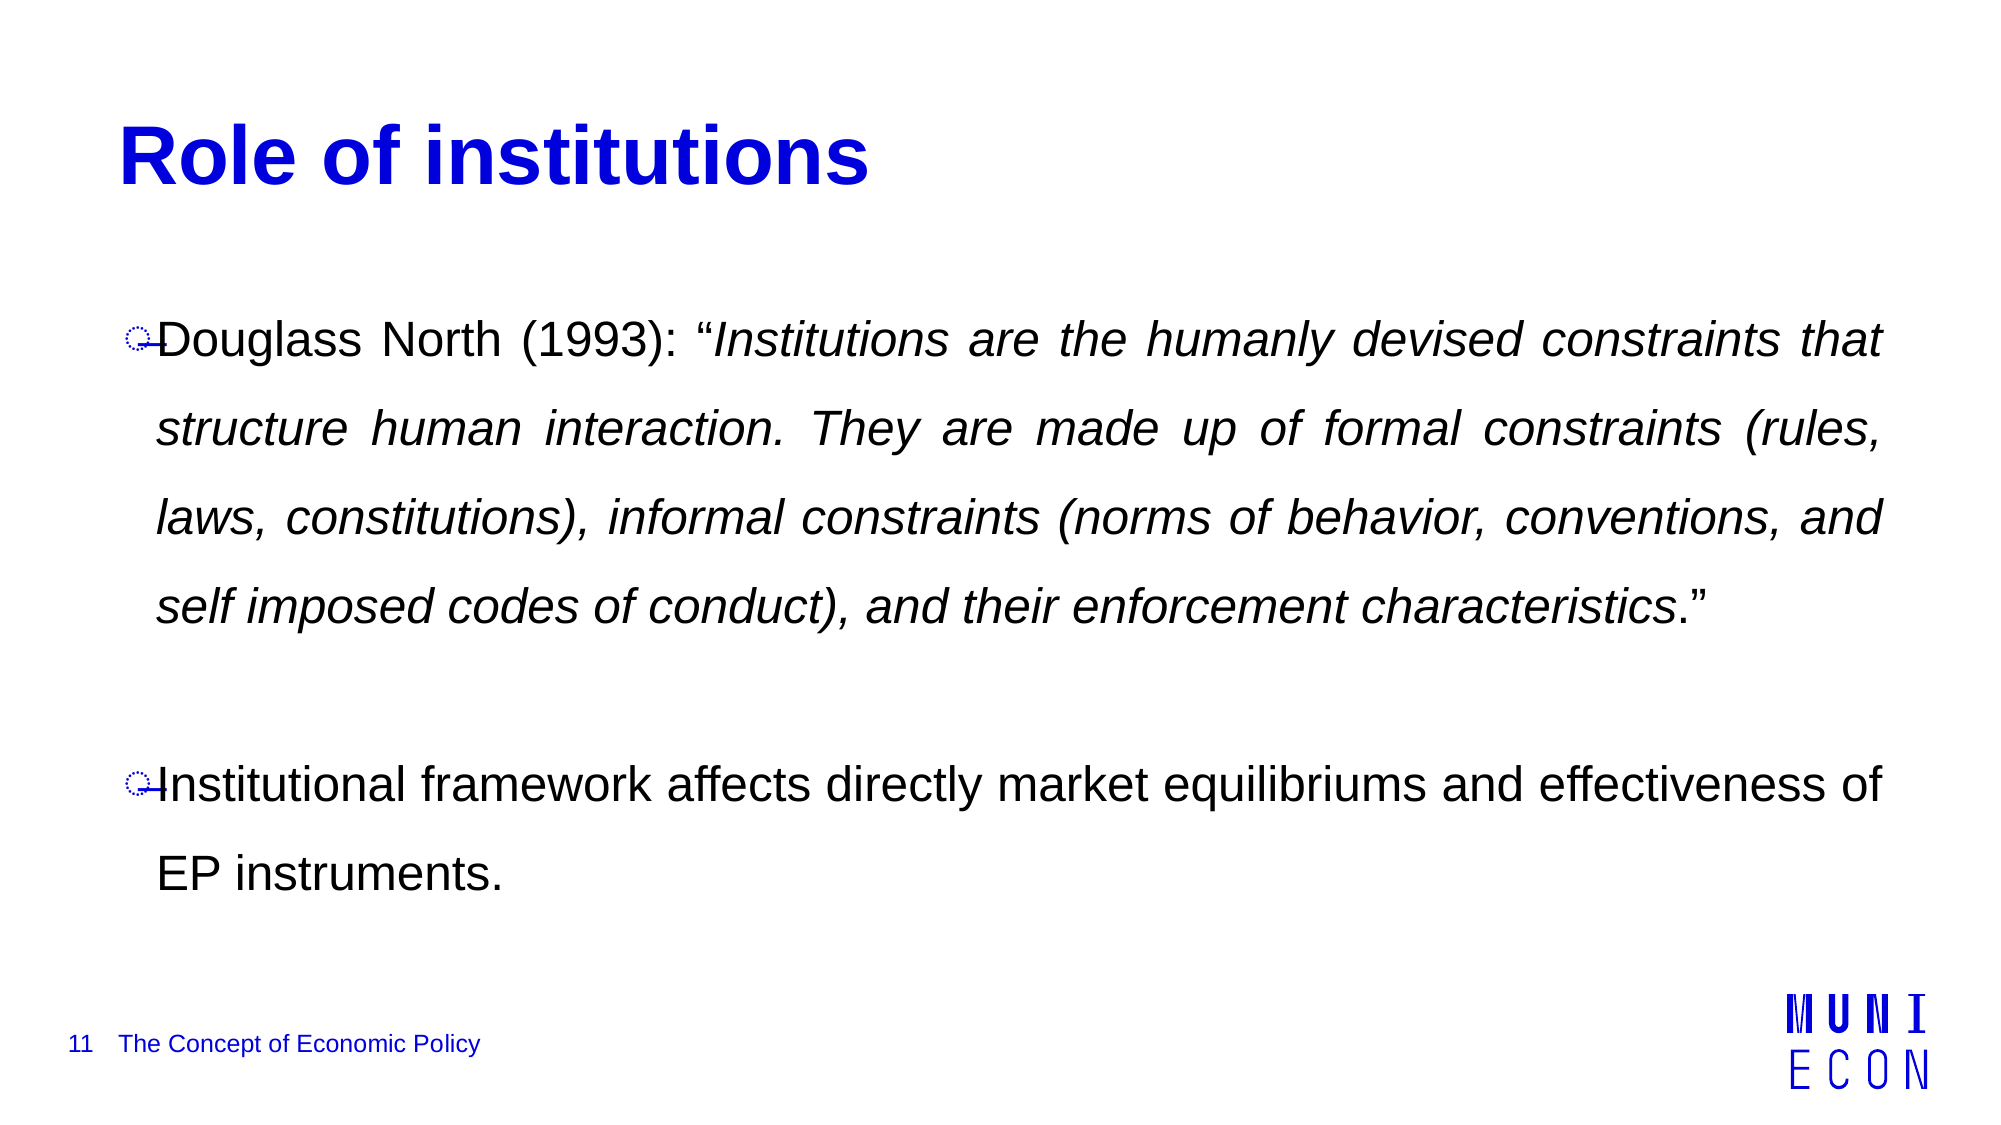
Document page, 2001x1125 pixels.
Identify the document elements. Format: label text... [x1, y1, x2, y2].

slide_number 11 [67, 1021, 110, 1063]
footer The Concept of Economic Policy [118, 1021, 1418, 1063]
title Role of institutions [118, 118, 1883, 193]
list Douglass North (1993): “Institutions are the humanly devised constraints that structure human interaction. They are made up of formal constraints (rules, laws, constitutions), informal constraints (norms of behavior, conventions, and self imposed codes of conduct), and their enforcement characteristics.” Institutional framework affects directly market equilibriums and effectiveness of EP instruments. [118, 277, 1883, 957]
